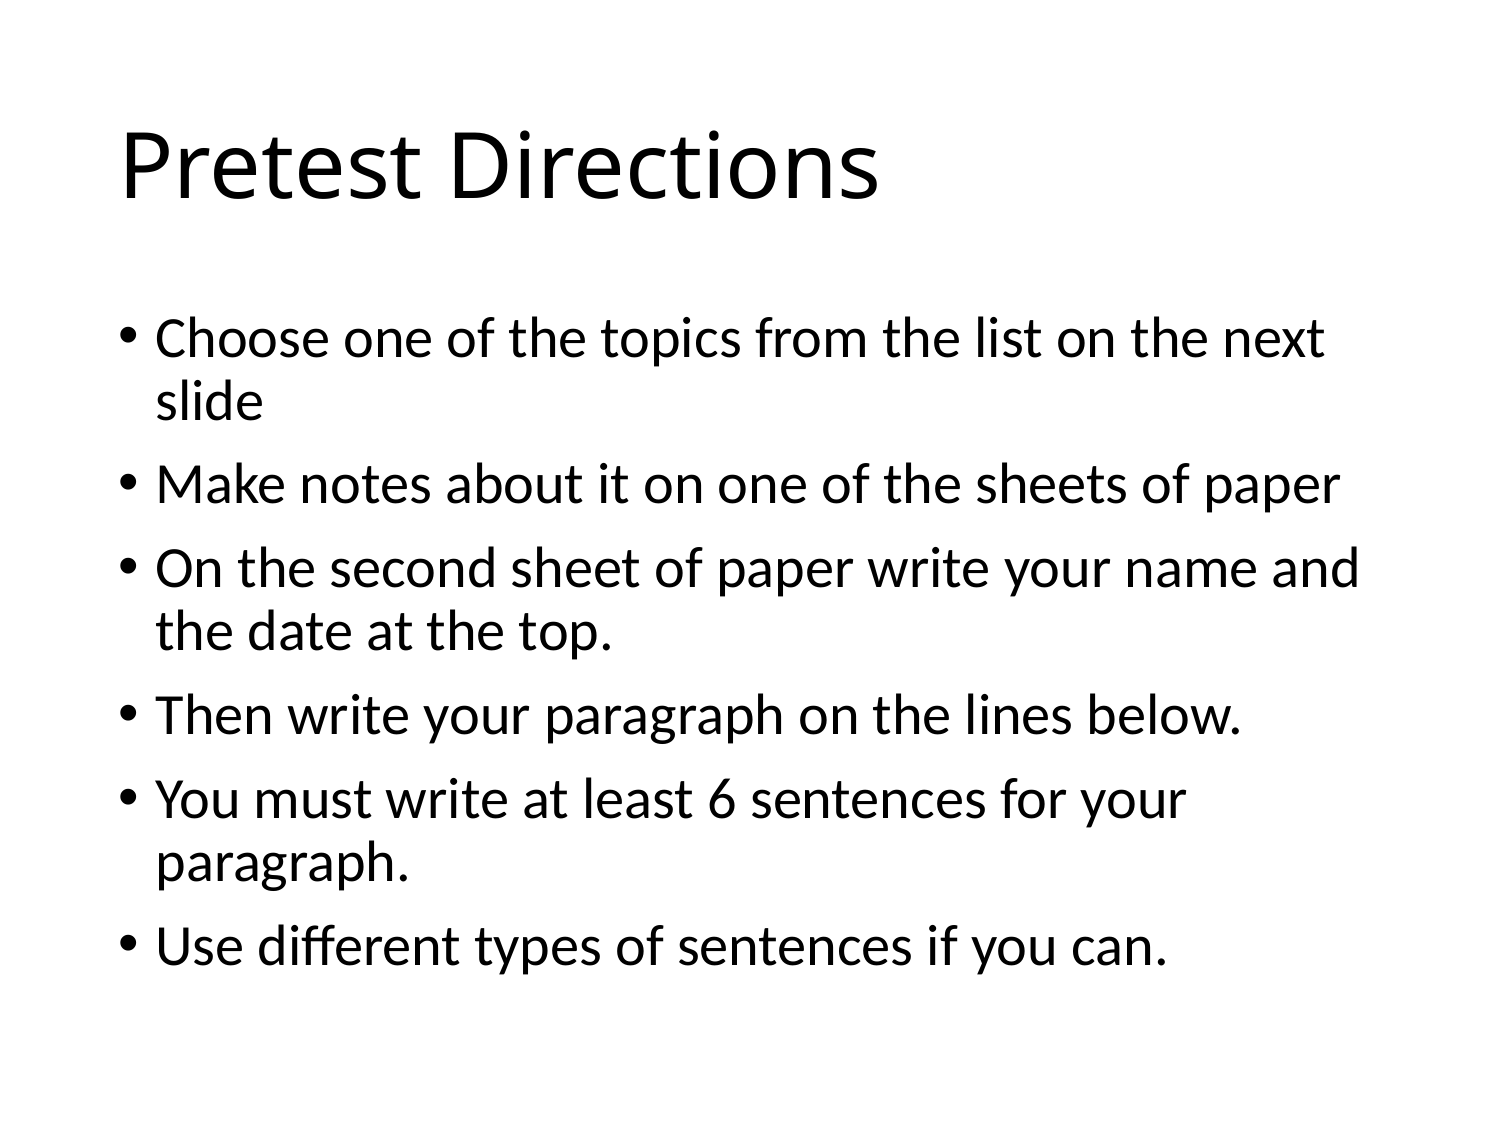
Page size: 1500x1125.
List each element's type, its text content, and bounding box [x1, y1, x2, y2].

list Choose one of the topics from the list on the next slide Make notes about it on one of the sheets of paper On the second sheet of paper write your name and the date at the top. Then write your paragraph on the lines below. You must write at least 6 sentences for your paragraph. Use different types of sentences if you can. [103, 299, 1397, 1014]
title Pretest Directions [103, 59, 1397, 278]
